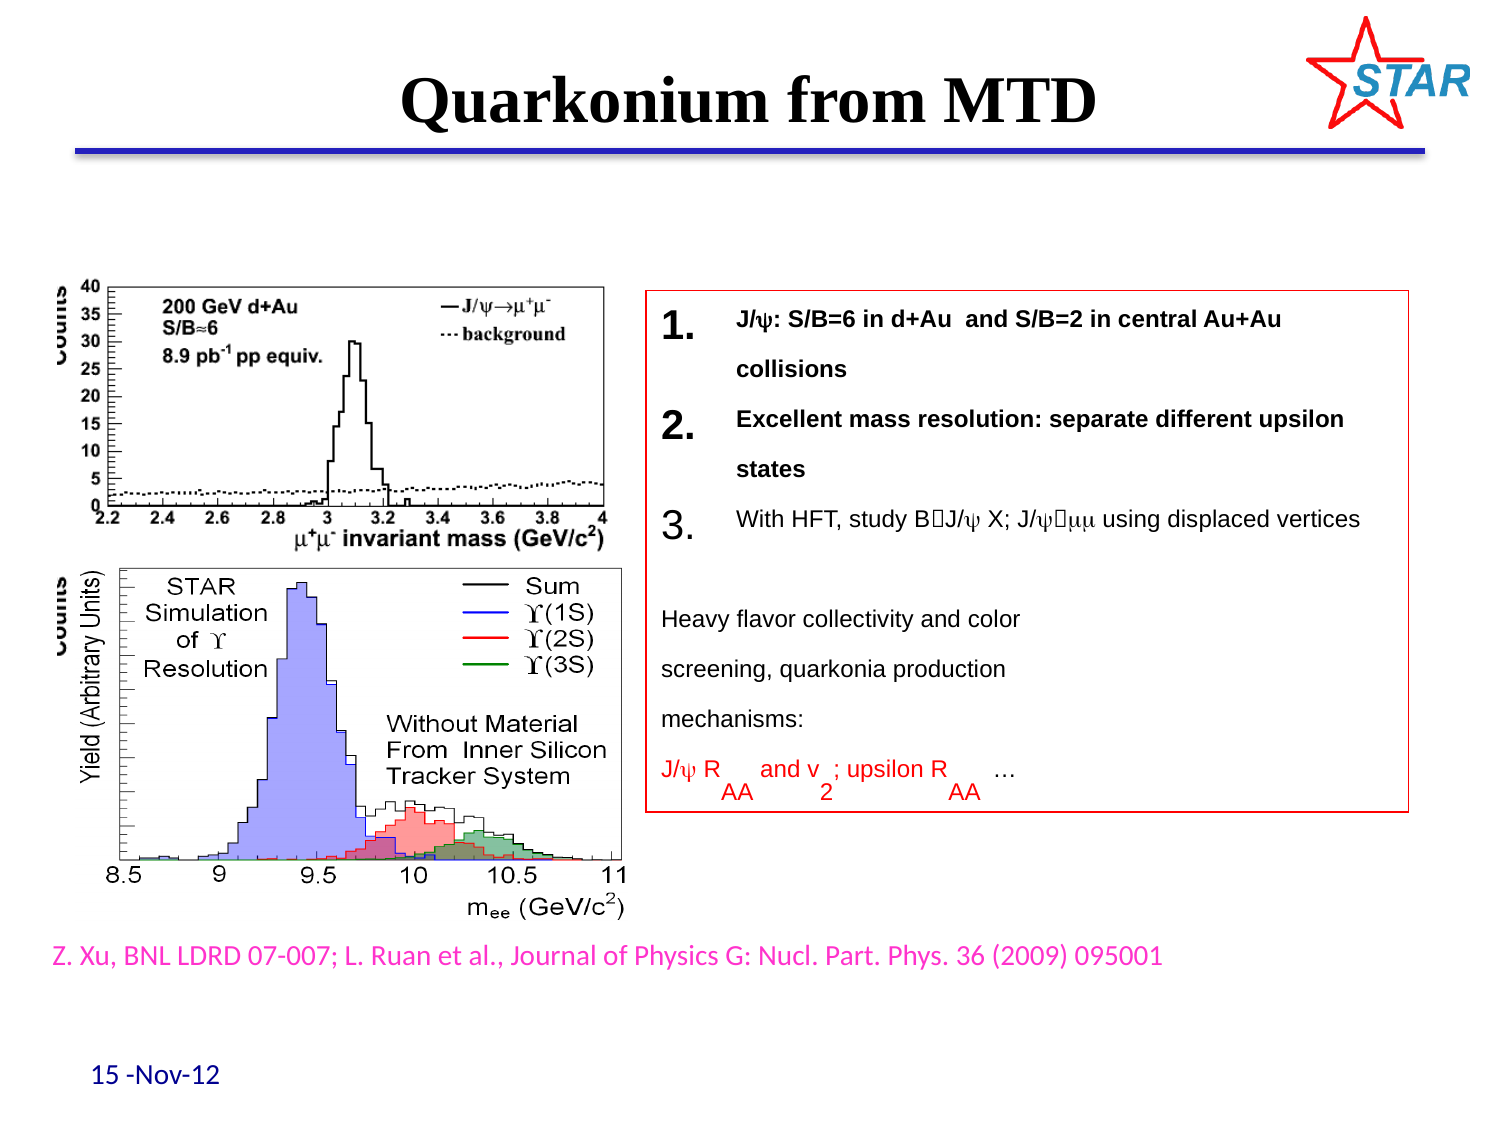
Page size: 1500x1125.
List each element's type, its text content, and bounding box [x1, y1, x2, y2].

picture [74, 565, 628, 921]
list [56, 233, 628, 874]
picture [1306, 16, 1470, 129]
text_box Z. Xu, BNL LDRD 07-007; L. Ruan et al., Journal of Physics G: Nucl. Part. Phys. 36 (2009) 095001 [37, 928, 1463, 979]
slide_number 15 -Nov-12 [75, 1042, 425, 1103]
text_box J/: S/B=6 in d+Au and S/B=2 in central Au+Au collisions Excellent mass resolution: separate different upsilon states With HFT, study BJ/ X; J/ using displaced vertices Heavy flavor collectivity and color screening, quarkonia production mechanisms: J/ RAA and v2; upsilon RAA … [646, 290, 1409, 813]
title Quarkonium from MTD [75, 45, 1425, 147]
